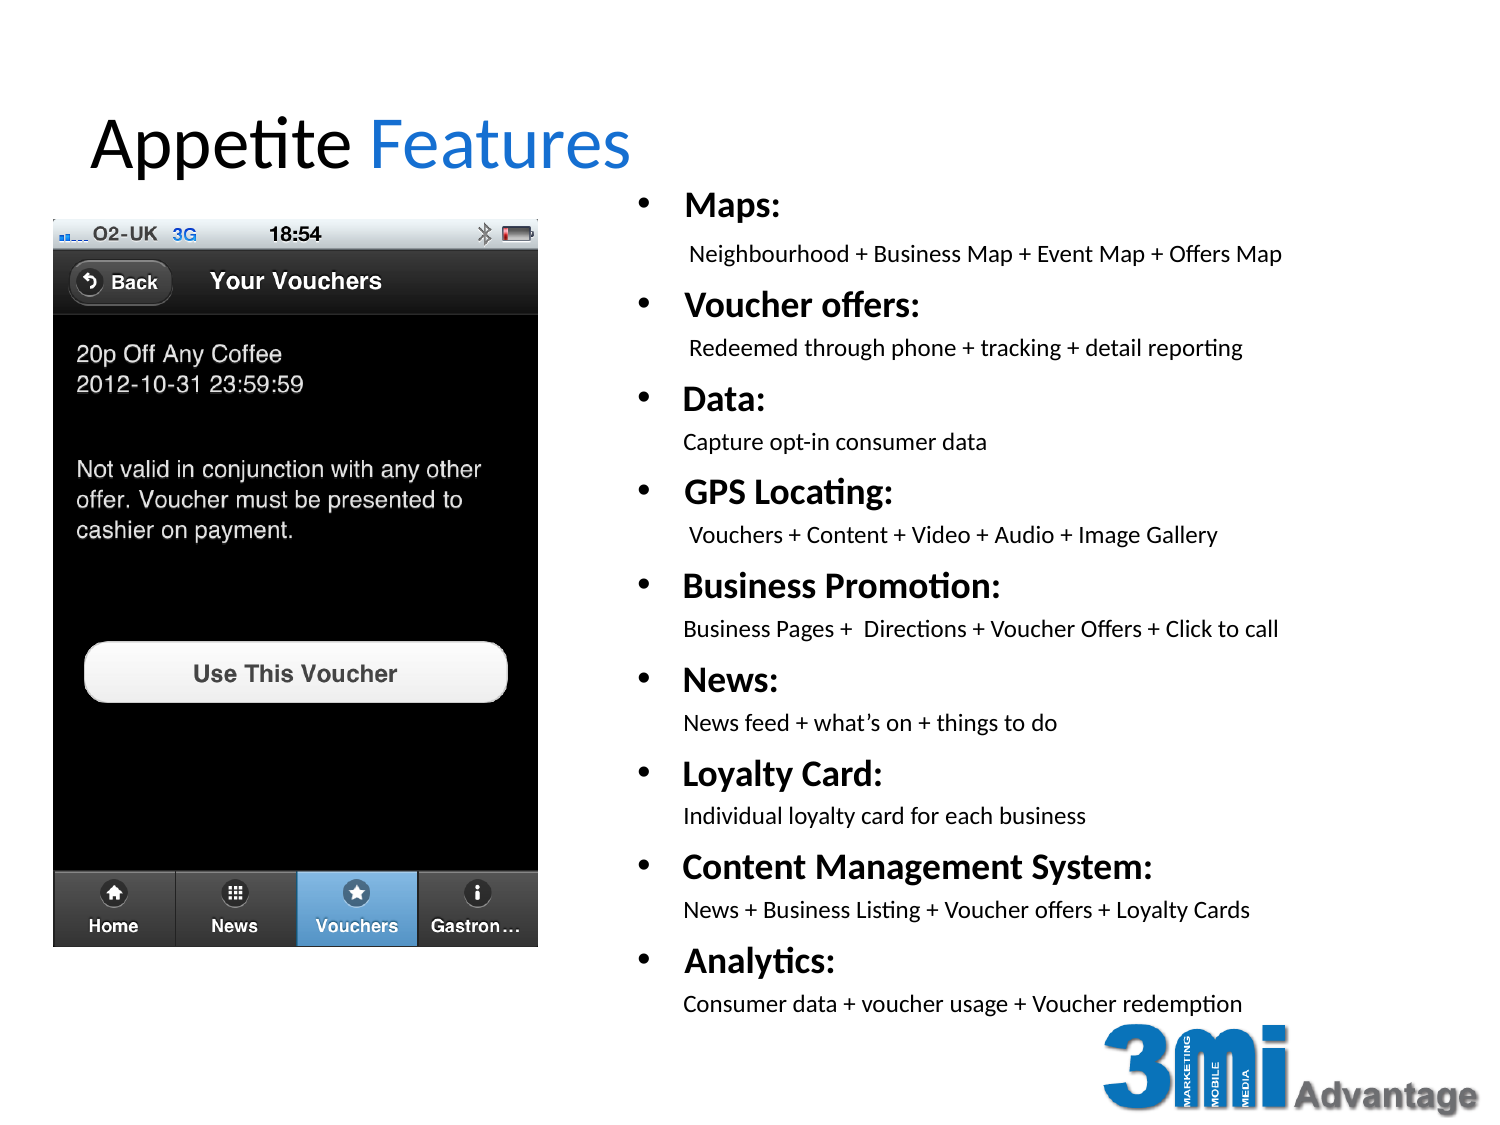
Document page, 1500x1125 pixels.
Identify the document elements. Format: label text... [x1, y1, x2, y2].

title Appetite Features [75, 45, 1425, 233]
picture [1097, 1016, 1483, 1118]
text_box Maps: Neighbourhood + Business Map + Event Map + Offers Map Voucher offers: Redeemed through phone + tracking + detail reporting Data: Capture opt-in consumer data GPS Locating: Vouchers + Content + Video + Audio + Image Gallery Business Promotion: Business Pages + Directions + Voucher Offers + Click to call News: News feed + what’s on + things to do Loyalty Card: Individual loyalty card for each business Content Management System: News + Business Listing + Voucher offers + Loyalty Cards Analytics: Consumer data + voucher usage + Voucher redemption [622, 172, 1305, 1125]
picture [52, 219, 538, 947]
